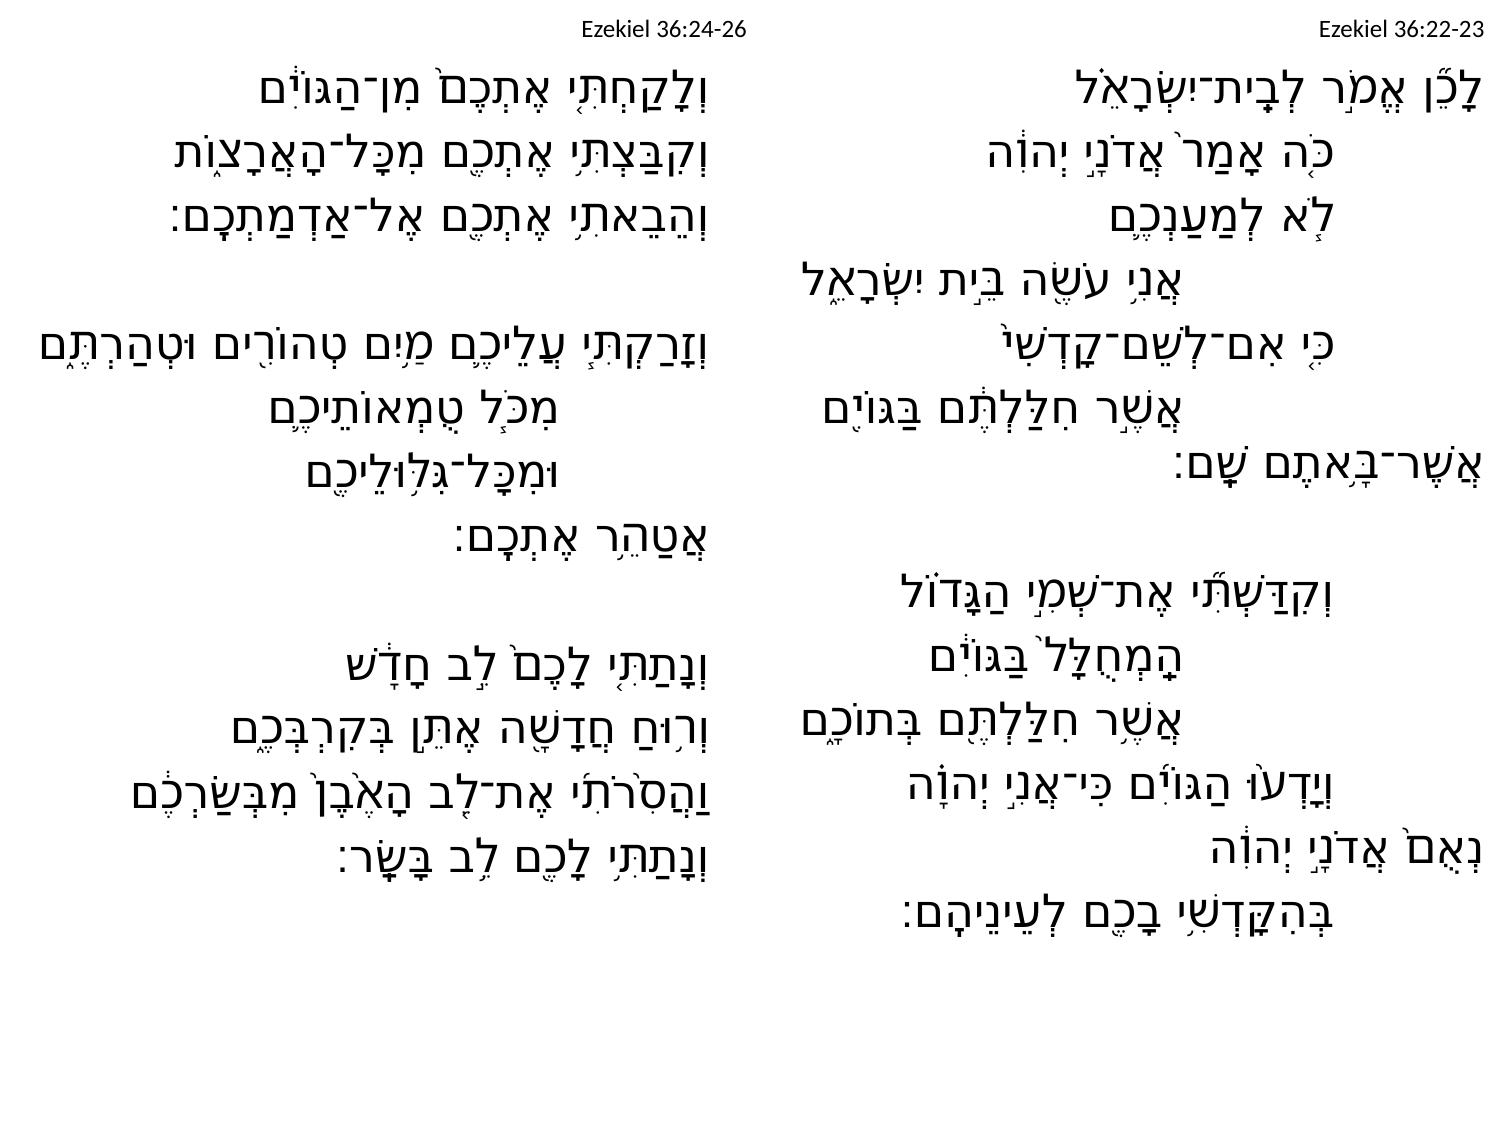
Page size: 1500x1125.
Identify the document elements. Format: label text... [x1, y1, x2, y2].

title Ezekiel 36:22-23 [1250, 0, 1500, 49]
text_box לָכֵ֞ן אֱמֹ֣ר לְבֵֽית־יִשְׂרָאֵ֗ל כֹּ֤ה אָמַר֙ אֲדֹנָ֣י יְהוִ֔ה לֹ֧א לְמַעַנְכֶ֛ם אֲנִ֥י עֹשֶׂ֖ה בֵּ֣ית יִשְׂרָאֵ֑ל כִּ֤י אִם־לְשֵׁם־קָדְשִׁי֙ אֲשֶׁ֣ר חִלַּלְתֶּ֔ם בַּגּוֹיִ֖ם אֲשֶׁר־בָּ֥אתֶם שָֽׁם׃ וְקִדַּשְׁתִּ֞י אֶת־שְׁמִ֣י הַגָּד֗וֹל הַֽמְחֻלָּל֙ בַּגּוֹיִ֔ם אֲשֶׁ֥ר חִלַּלְתֶּ֖ם בְּתוֹכָ֑ם וְיָדְע֨וּ הַגּוֹיִ֜ם כִּי־אֲנִ֣י יְהוָ֗ה נְאֻם֙ אֲדֹנָ֣י יְהוִ֔ה בְּהִקָּדְשִׁ֥י בָכֶ֖ם לְעֵינֵיהֶֽם׃ [737, 49, 1500, 1100]
text_box Ezekiel 36:24-26 [512, 0, 763, 55]
text_box וְלָקַחְתִּ֤י אֶתְכֶם֙ מִן־הַגּוֹיִ֔ם וְקִבַּצְתִּ֥י אֶתְכֶ֖ם מִכָּל־הָאֲרָצ֑וֹת וְהֵבֵאתִ֥י אֶתְכֶ֖ם אֶל־אַדְמַתְכֶֽם׃ וְזָרַקְתִּ֧י עֲלֵיכֶ֛ם מַ֥יִם טְהוֹרִ֖ים וּטְהַרְתֶּ֑ם מִכֹּ֧ל טֻמְאוֹתֵיכֶ֛ם וּמִכָּל־גִּלּ֥וּלֵיכֶ֖ם אֲטַהֵ֥ר אֶתְכֶֽם׃ וְנָתַתִּ֤י לָכֶם֙ לֵ֣ב חָדָ֔שׁ וְר֥וּחַ חֲדָשָׁ֖ה אֶתֵּ֣ן בְּקִרְבְּכֶ֑ם וַהֲסִ֨רֹתִ֜י אֶת־לֵ֤ב הָאֶ֙בֶן֙ מִבְּשַׂרְכֶ֔ם וְנָתַתִּ֥י לָכֶ֖ם לֵ֥ב בָּשָֽׂר׃ [0, 50, 725, 1050]
